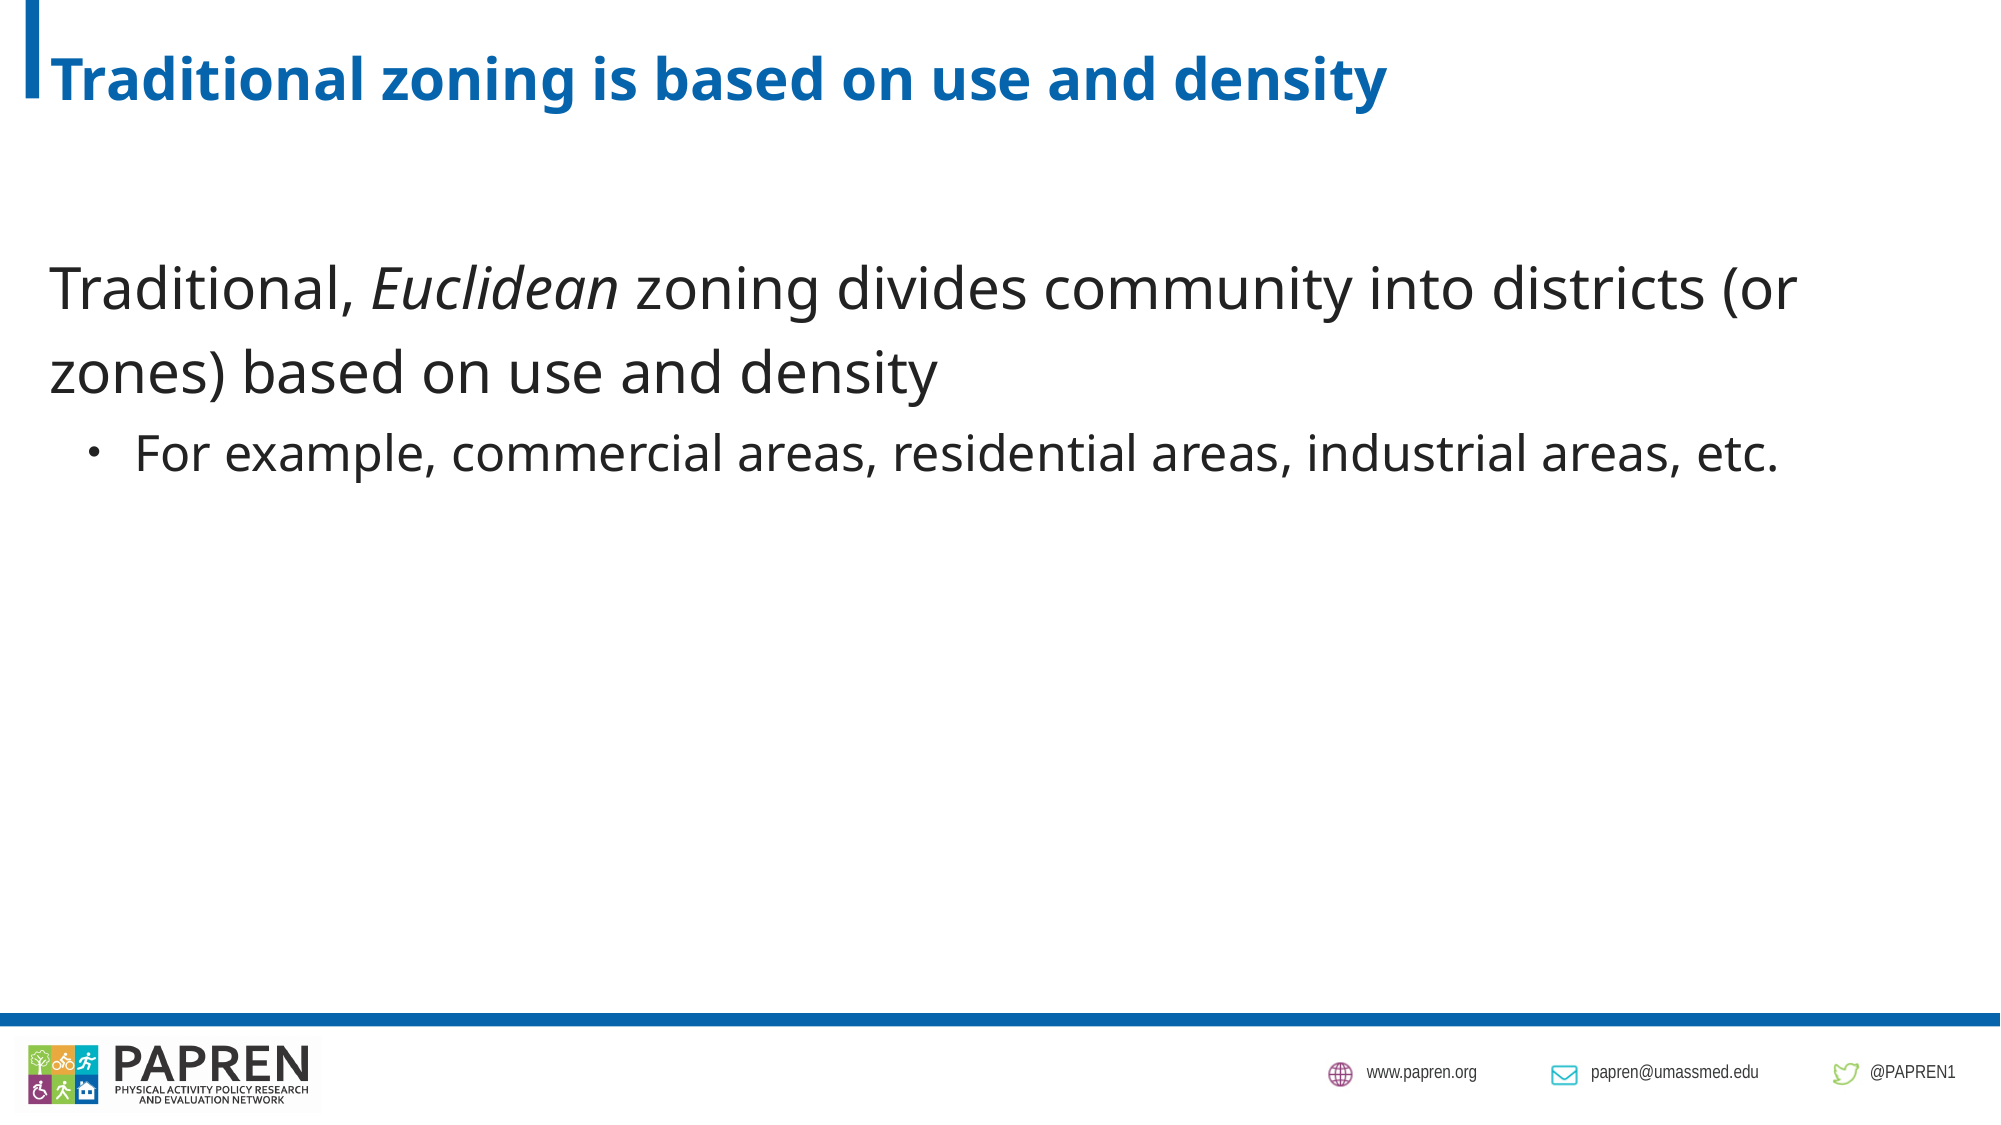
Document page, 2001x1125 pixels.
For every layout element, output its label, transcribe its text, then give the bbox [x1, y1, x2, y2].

title Traditional zoning is based on use and density [50, 50, 1950, 113]
picture [14, 1036, 322, 1113]
picture [1822, 1052, 1868, 1096]
picture [1541, 1052, 1588, 1097]
picture [1317, 1052, 1364, 1097]
list Traditional, Euclidean zoning divides community into districts (or zones) based on use and density For example, commercial areas, residential areas, industrial areas, etc. [49, 237, 1950, 994]
